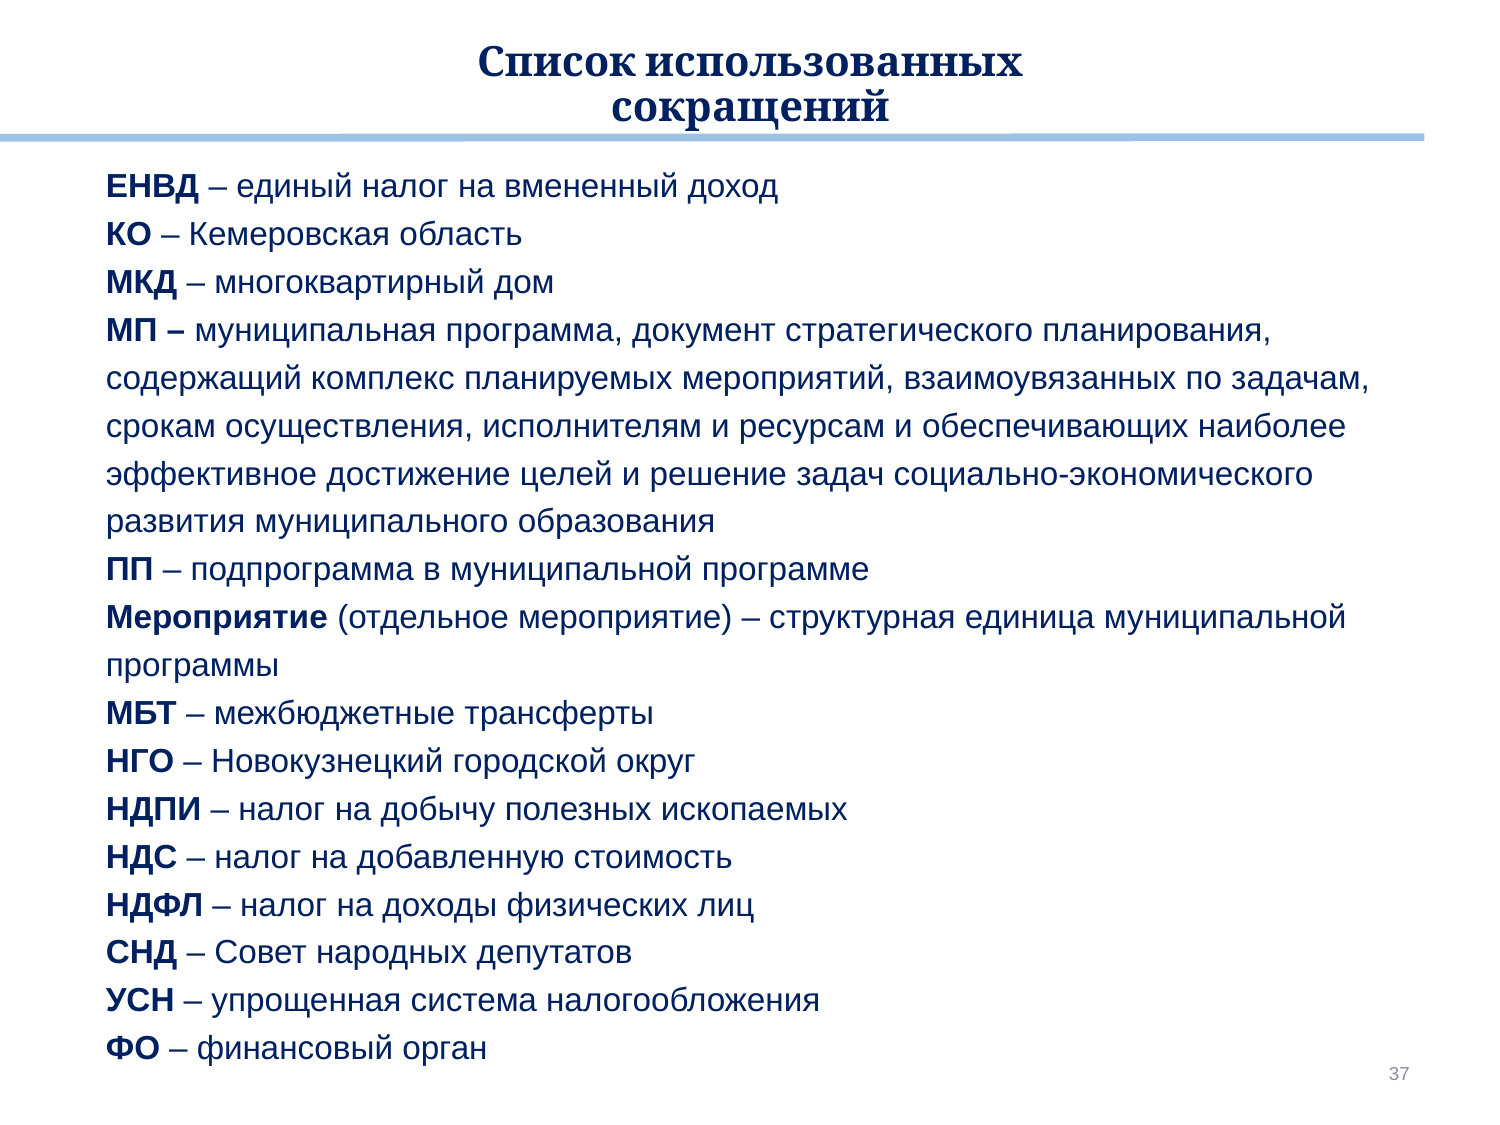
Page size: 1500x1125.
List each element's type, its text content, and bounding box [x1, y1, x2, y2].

text_box ЕНВД – единый налог на вмененный доход КО – Кемеровская область МКД – многоквартирный дом МП – муниципальная программа, документ стратегического планирования, содержащий комплекс планируемых мероприятий, взаимоувязанных по задачам, срокам осуществления, исполнителям и ресурсам и обеспечивающих наиболее эффективное достижение целей и решение задач социально-экономического развития муниципального образования ПП – подпрограмма в муниципальной программе Мероприятие (отдельное мероприятие) – структурная единица муниципальной программы МБТ – межбюджетные трансферты НГО – Новокузнецкий городской округ НДПИ – налог на добычу полезных ископаемых НДС – налог на добавленную стоимость НДФЛ – налог на доходы физических лиц СНД – Совет народных депутатов УСН – упрощенная система налогообложения ФО – финансовый орган [91, 148, 1392, 1083]
title Список использованных сокращений [324, 30, 1176, 139]
slide_number 37 [1074, 1042, 1425, 1103]
